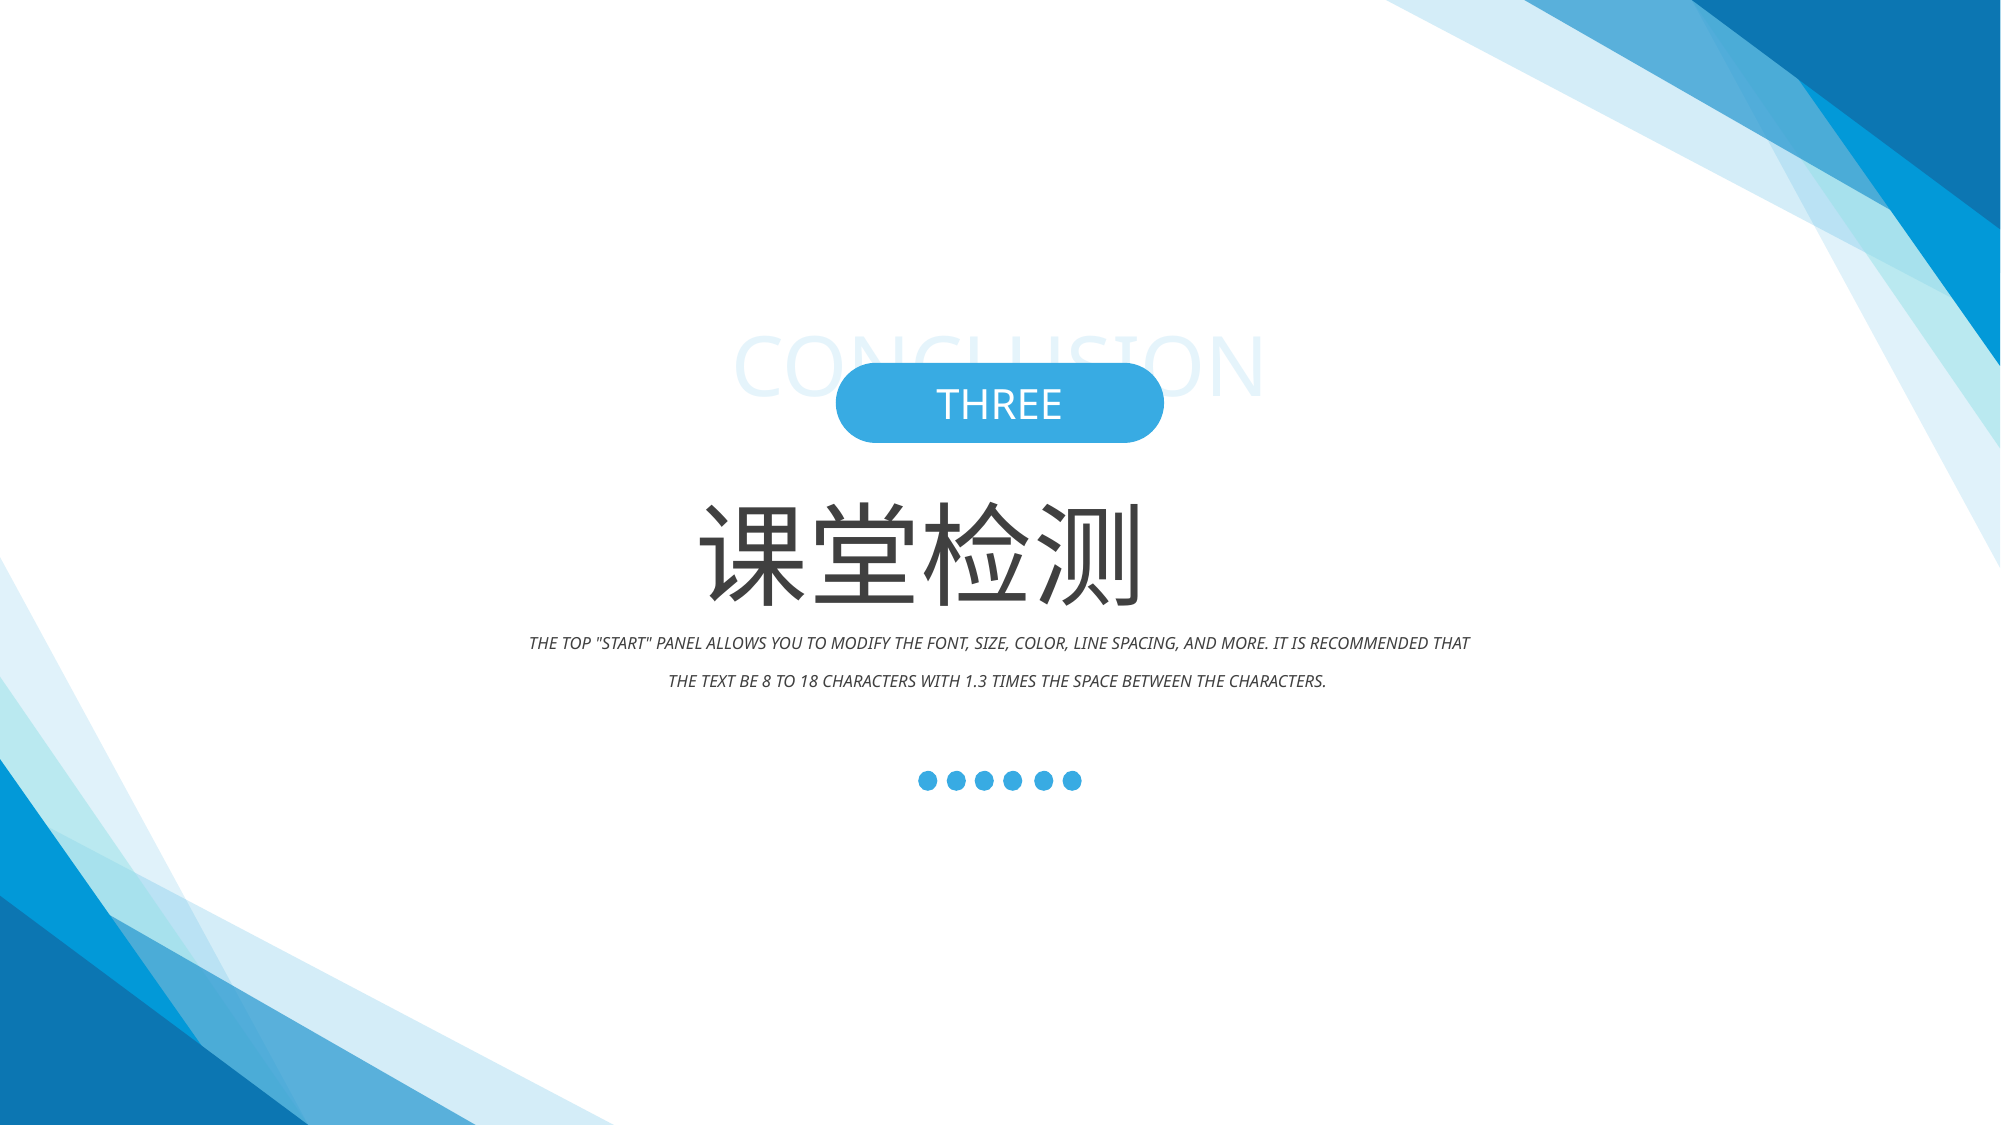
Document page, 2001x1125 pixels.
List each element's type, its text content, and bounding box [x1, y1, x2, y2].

text_box THREE [906, 370, 1094, 435]
text_box 课堂检测 [680, 477, 1320, 607]
text_box The top "Start" panel allows you to modify the font, size, color, line spacing, and more. It is recommended that the text be 8 to 18 characters with 1.3 times the space between the characters. [499, 607, 1501, 698]
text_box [918, 770, 1082, 791]
text_box [834, 361, 1166, 445]
text_box conclusion [685, 305, 1315, 421]
